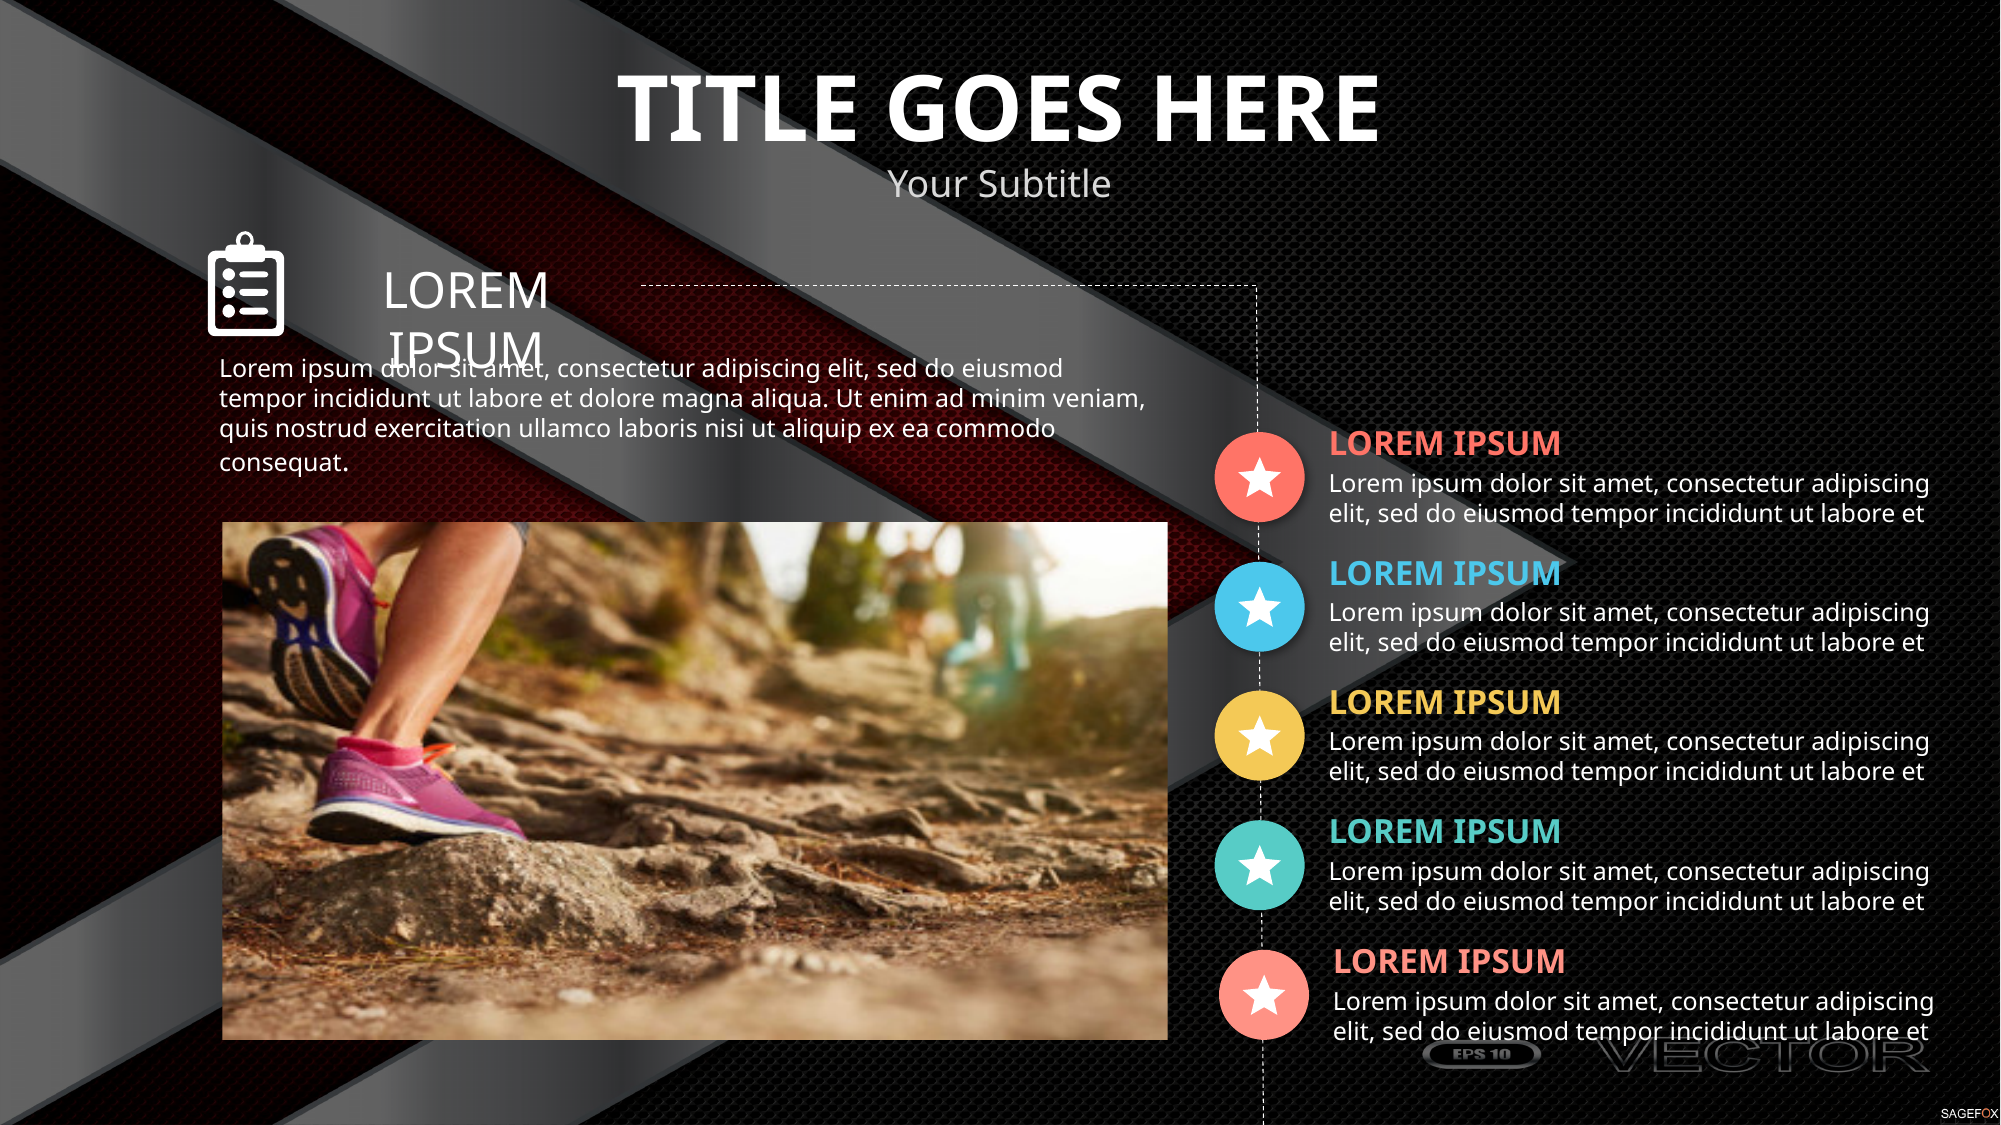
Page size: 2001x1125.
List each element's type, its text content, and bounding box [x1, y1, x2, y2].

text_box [1214, 561, 1305, 652]
picture [0, 0, 2001, 1125]
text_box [1214, 690, 1305, 781]
text_box [221, 521, 1169, 1041]
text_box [1256, 911, 1264, 949]
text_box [1256, 1040, 1264, 1125]
text_box LOREM IPSUM Lorem ipsum dolor sit amet, consectetur adipiscing elit, sed do eiusmod tempor incididunt ut labore et [1318, 675, 1953, 791]
text_box LOREM IPSUM Lorem ipsum dolor sit amet, consectetur adipiscing elit, sed do eiusmod tempor incididunt ut labore et [1318, 546, 1953, 662]
text_box TITLE GOES HERE Your Subtitle [548, 42, 1452, 212]
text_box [1256, 287, 1264, 432]
text_box LOREM IPSUM Lorem ipsum dolor sit amet, consectetur adipiscing elit, sed do eiusmod tempor incididunt ut labore et [1318, 805, 1953, 921]
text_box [1256, 652, 1264, 690]
text_box LOREM IPSUM Lorem ipsum dolor sit amet, consectetur adipiscing elit, sed do eiusmod tempor incididunt ut labore et [1318, 417, 1953, 533]
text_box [1256, 523, 1264, 561]
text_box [1256, 781, 1264, 820]
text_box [207, 231, 285, 337]
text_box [1218, 949, 1309, 1040]
text_box Lorem ipsum dolor sit amet, consectetur adipiscing elit, sed do eiusmod tempor incididunt ut labore et dolore magna aliqua. Ut enim ad minim veniam, quis nostrud exercitation ullamco laboris nisi ut aliquip ex ea commodo consequat. [204, 344, 1168, 485]
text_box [1214, 820, 1305, 911]
text_box LOREM IPSUM Lorem ipsum dolor sit amet, consectetur adipiscing elit, sed do eiusmod tempor incididunt ut labore et [1322, 935, 1958, 1050]
text_box LOREM IPSUM [292, 250, 642, 344]
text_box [1214, 432, 1305, 523]
